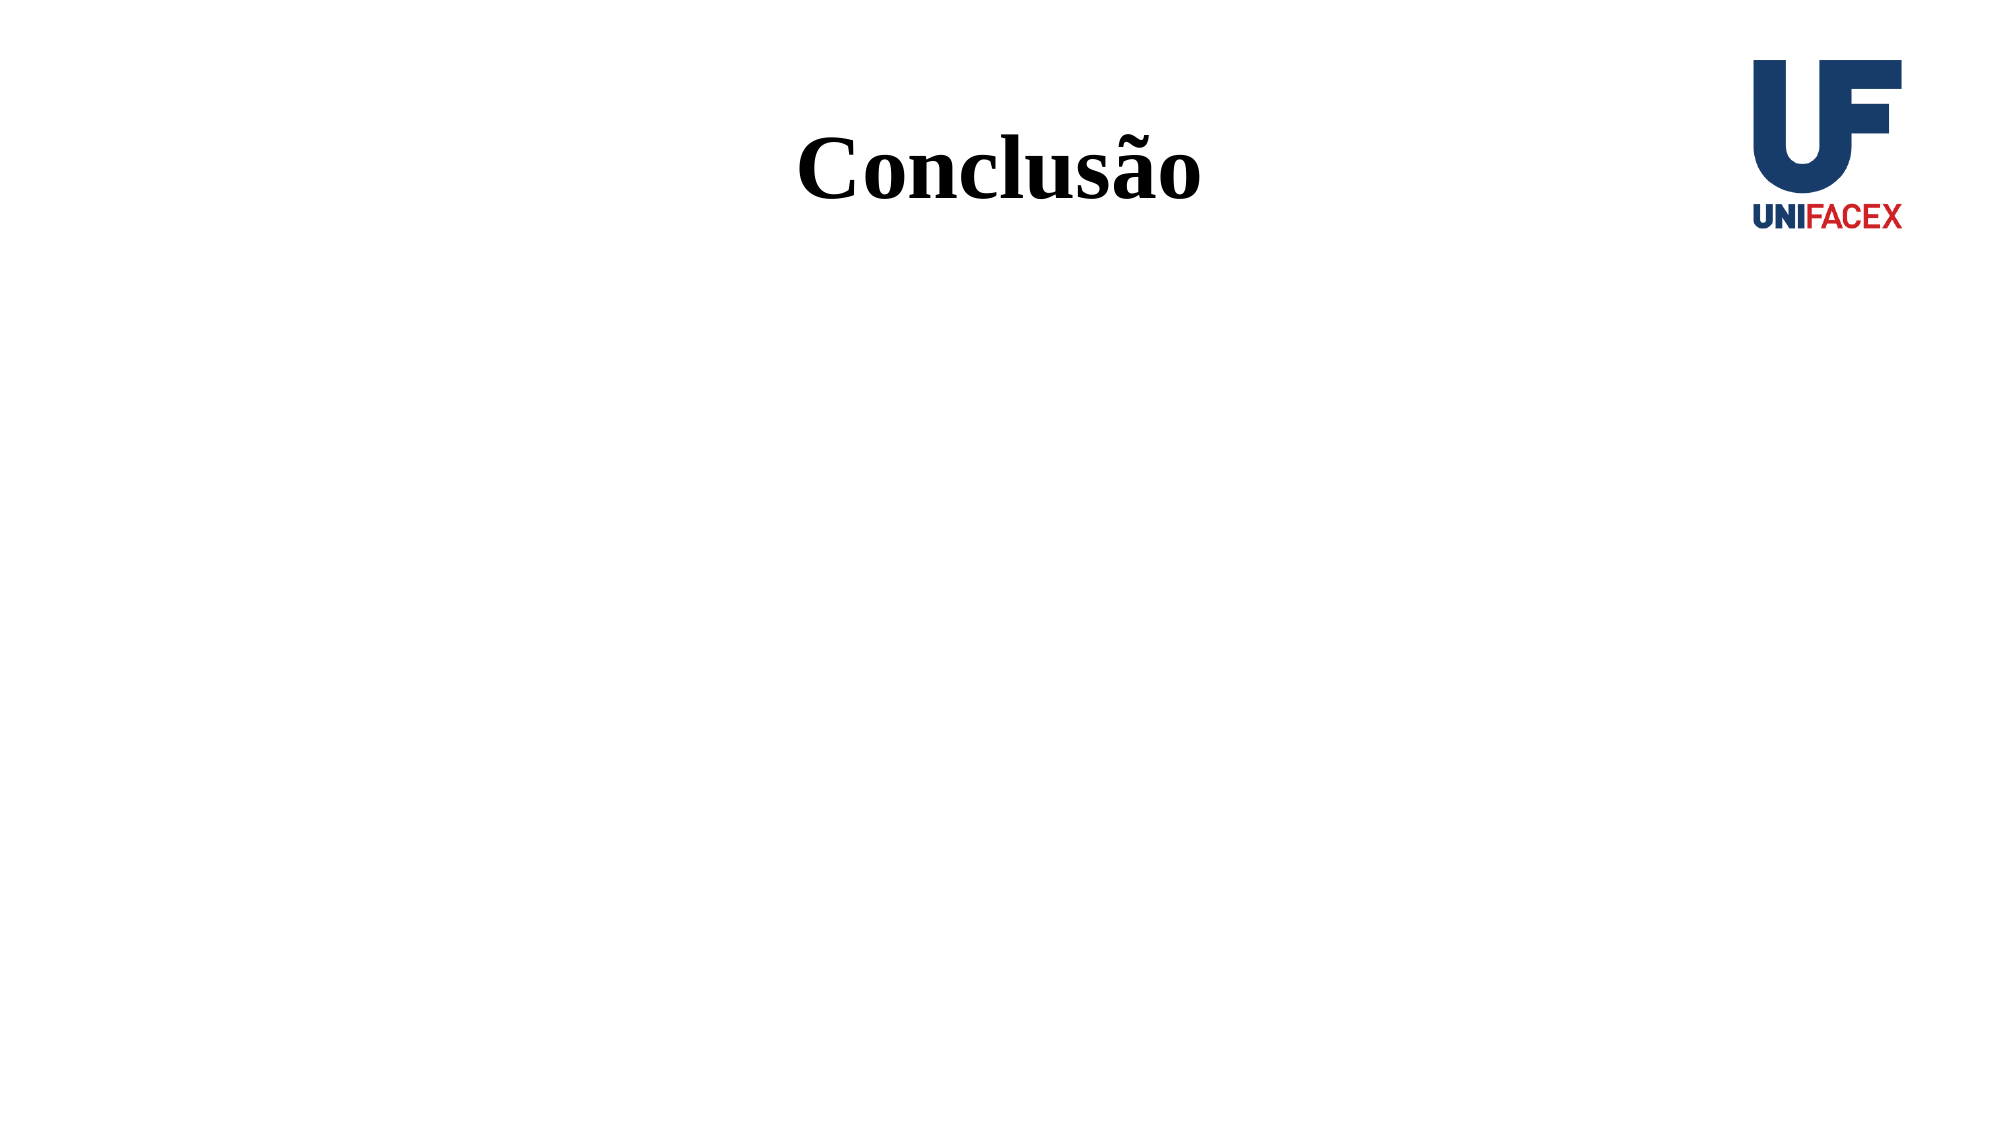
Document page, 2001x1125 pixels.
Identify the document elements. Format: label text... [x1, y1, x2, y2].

picture [1693, 19, 1958, 268]
title Conclusão [137, 59, 1863, 278]
